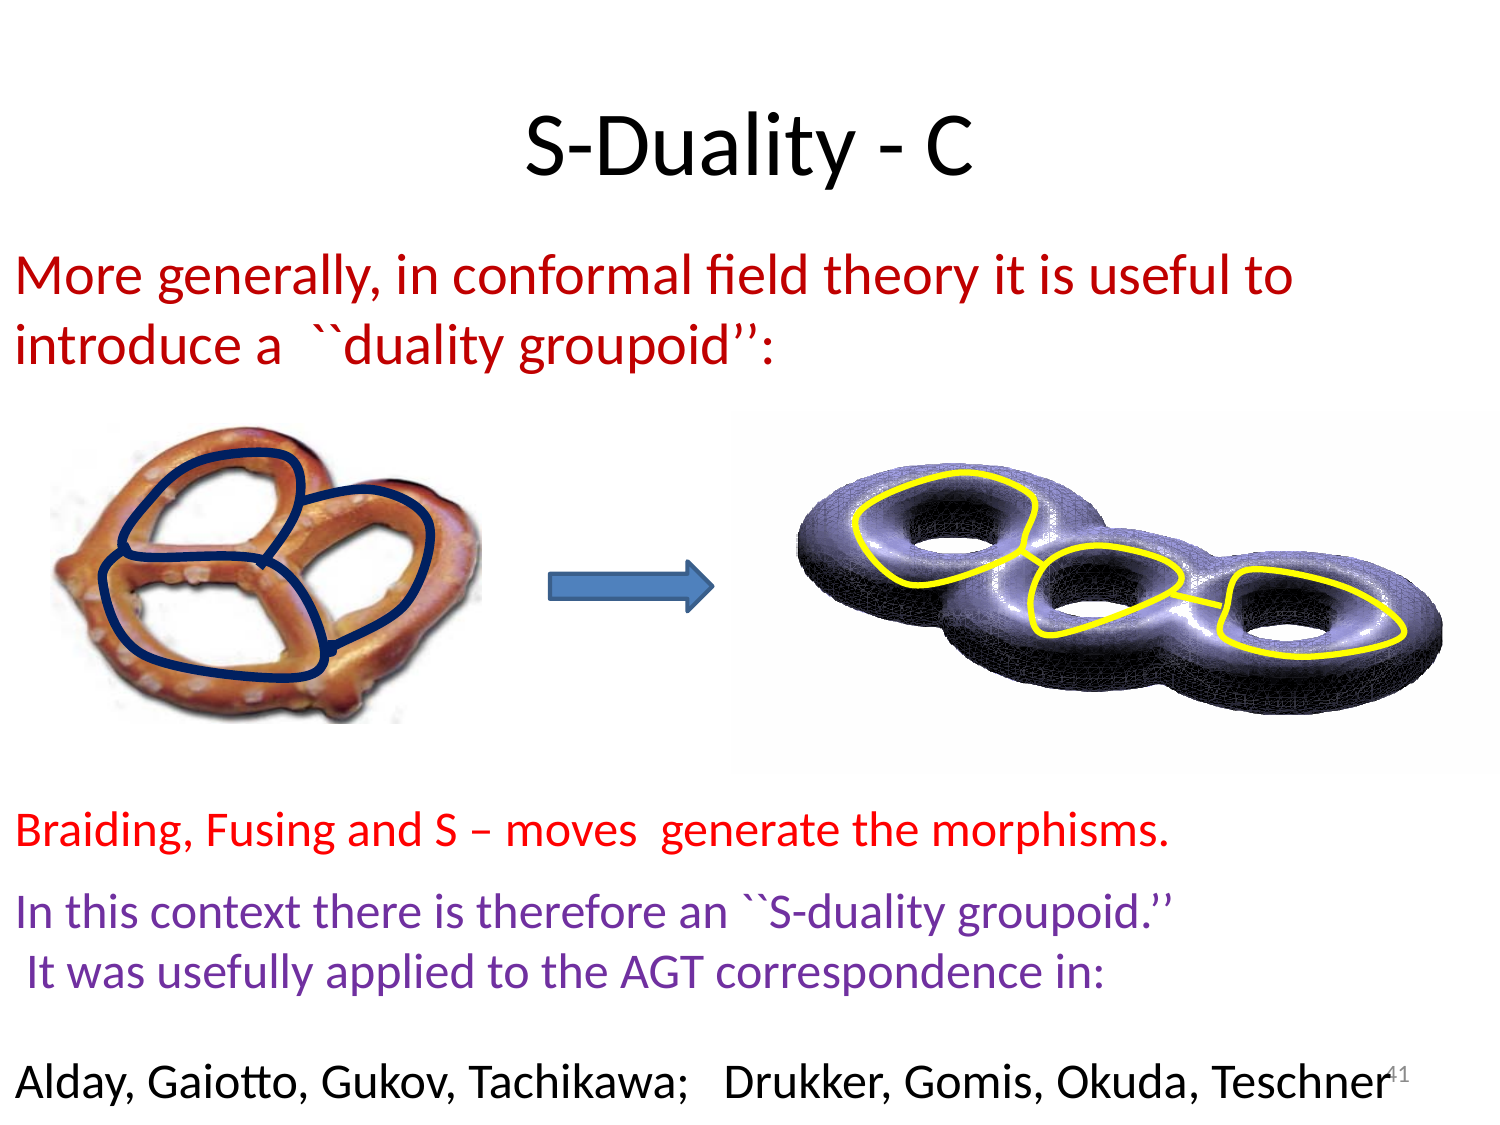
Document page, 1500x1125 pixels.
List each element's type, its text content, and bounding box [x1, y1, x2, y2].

text_box Braiding, Fusing and S – moves generate the morphisms. [0, 789, 1500, 864]
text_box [49, 410, 1500, 774]
text_box Alday, Gaiotto, Gukov, Tachikawa; Drukker, Gomis, Okuda, Teschner [0, 1041, 1500, 1116]
text_box In this context there is therefore an ``S-duality groupoid.’’ It was usefully applied to the AGT correspondence in: [0, 871, 1500, 1006]
title S-Duality - C [75, 45, 1425, 228]
text_box More generally, in conformal field theory it is useful to introduce a ``duality groupoid’’: [0, 228, 1500, 384]
